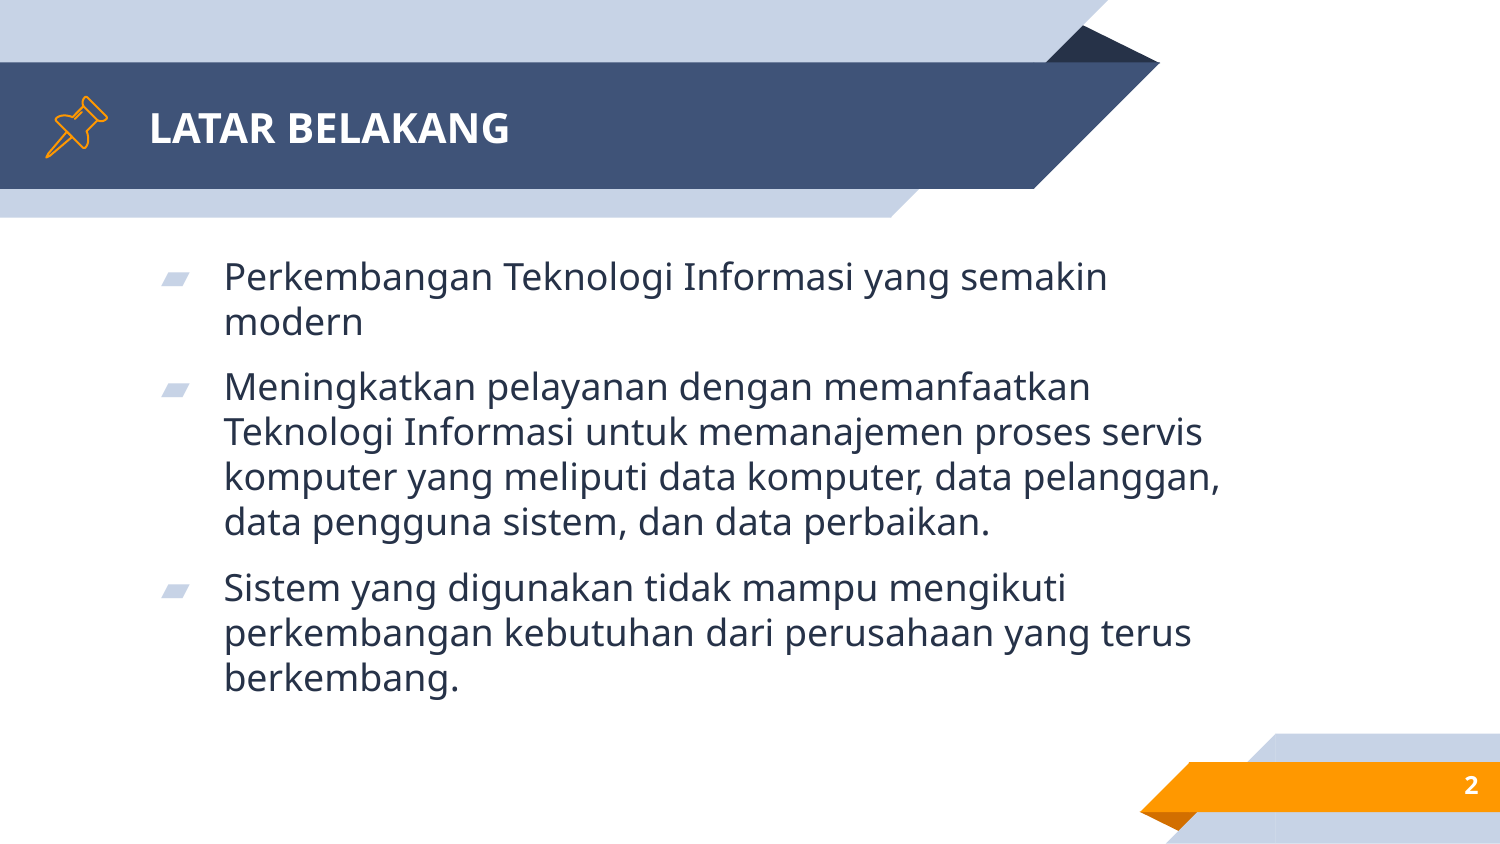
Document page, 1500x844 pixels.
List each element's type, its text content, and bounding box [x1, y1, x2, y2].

slide_number 2 [1249, 760, 1494, 813]
list Perkembangan Teknologi Informasi yang semakin modern Meningkatkan pelayanan dengan memanfaatkan Teknologi Informasi untuk memanajemen proses servis komputer yang meliputi data komputer, data pelanggan, data pengguna sistem, dan data perbaikan. Sistem yang digunakan tidak mampu mengikuti perkembangan kebutuhan dari perusahaan yang terus berkembang. [133, 217, 1273, 734]
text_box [45, 96, 108, 158]
title LATAR BELAKANG [133, 64, 1035, 190]
